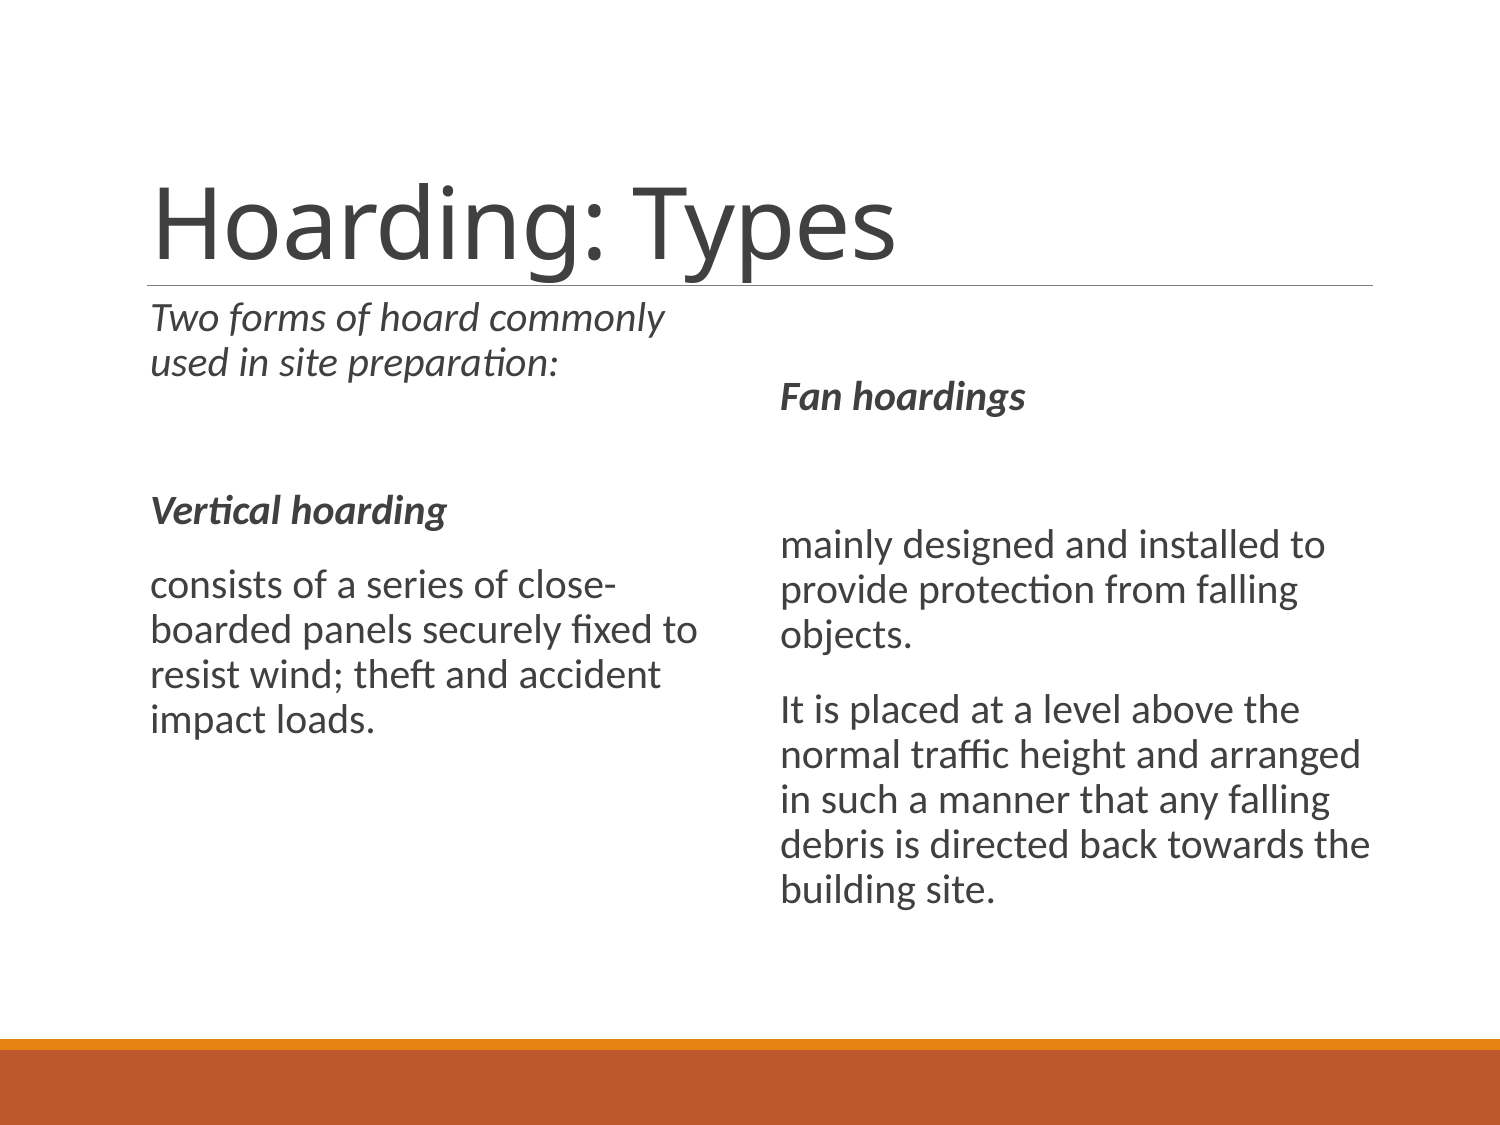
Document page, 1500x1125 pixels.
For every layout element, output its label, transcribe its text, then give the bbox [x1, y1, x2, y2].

list Two forms of hoard commonly used in site preparation: Vertical hoarding consists of a series of close-boarded panels securely fixed to resist wind; theft and accident impact loads. [135, 287, 743, 963]
title Hoarding: Types [135, 47, 1373, 288]
list Fan hoardings mainly designed and installed to provide protection from falling objects. It is placed at a level above the normal traffic height and arranged in such a manner that any falling debris is directed back towards the building site. [765, 287, 1373, 963]
